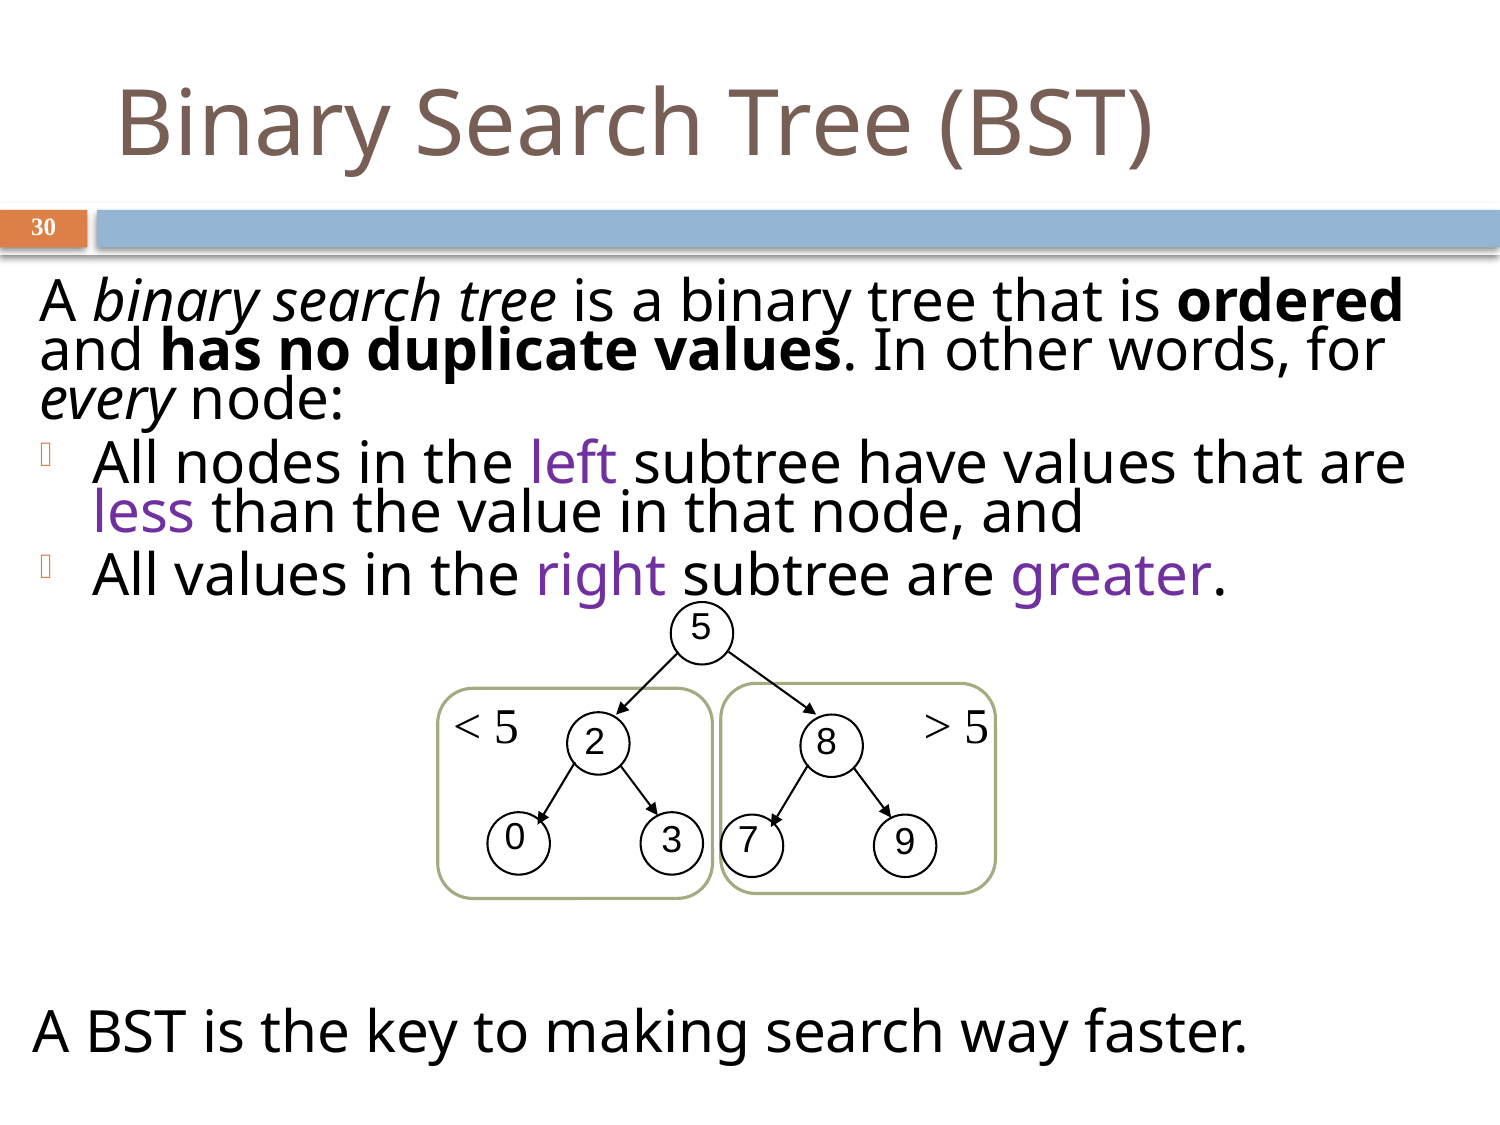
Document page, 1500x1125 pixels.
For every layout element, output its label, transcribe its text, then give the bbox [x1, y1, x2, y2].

title Binary Search Tree (BST) [99, 37, 1438, 200]
text_box A BST is the key to making search way faster. [17, 1005, 1431, 1081]
slide_number 30 [0, 208, 88, 249]
list A binary search tree is a binary tree that is ordered and has no duplicate values. In other words, for every node: All nodes in the left subtree have values that are less than the value in that node, and All values in the right subtree are greater. [24, 275, 1438, 603]
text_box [487, 601, 937, 878]
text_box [437, 686, 713, 899]
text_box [720, 683, 1006, 894]
